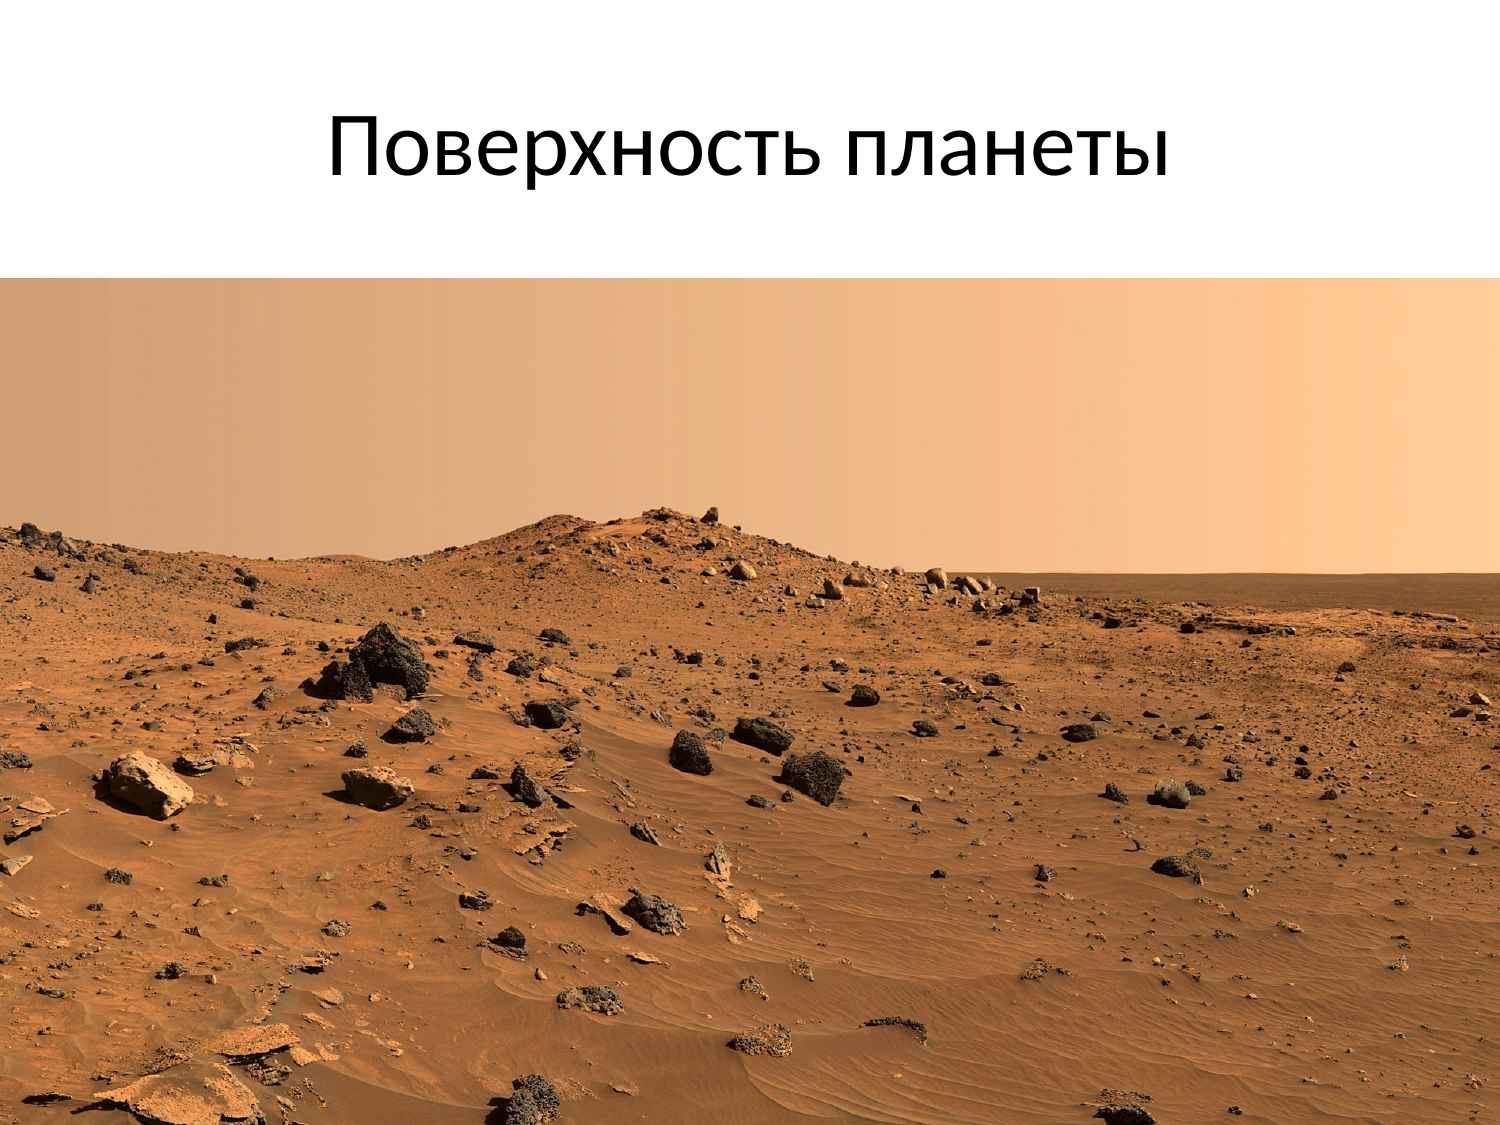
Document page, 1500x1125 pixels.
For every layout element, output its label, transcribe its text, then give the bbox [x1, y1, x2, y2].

title Поверхность планеты [75, 45, 1425, 233]
picture [0, 278, 1500, 1125]
